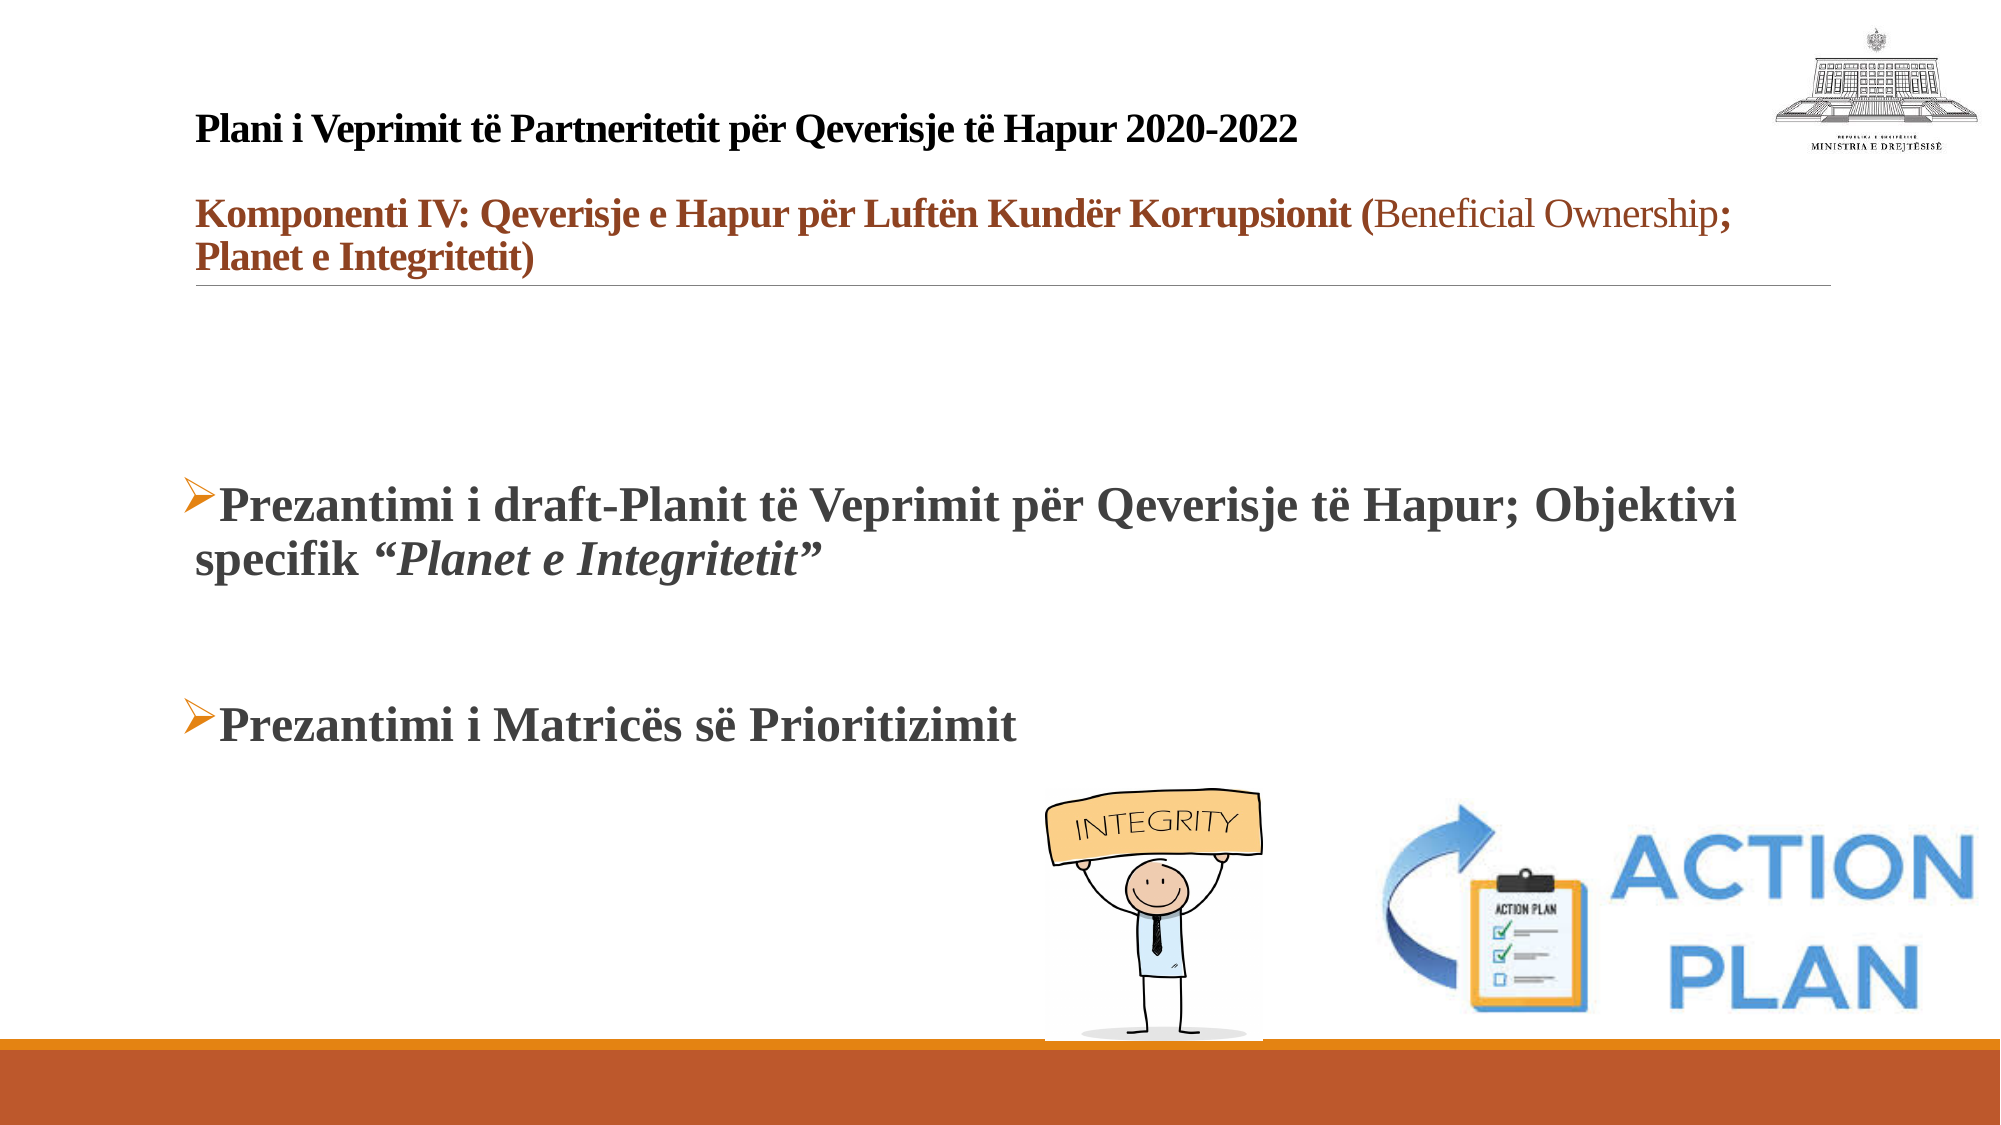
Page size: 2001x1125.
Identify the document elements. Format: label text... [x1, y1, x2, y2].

title Plani i Veprimit të Partneritetit për Qeverisje të Hapur 2020-2022 Komponenti IV: Qeverisje e Hapur për Luftën Kundër Korrupsionit (Beneficial Ownership; Planet e Integritetit) [180, 48, 1830, 287]
list Prezantimi i draft-Planit të Veprimit për Qeverisje të Hapur; Objektivi specifik “Planet e Integritetit” Prezantimi i Matricës së Prioritizimit [180, 470, 1830, 963]
picture [1361, 797, 2000, 1031]
picture [1771, 25, 1982, 154]
picture [1044, 787, 1264, 1041]
